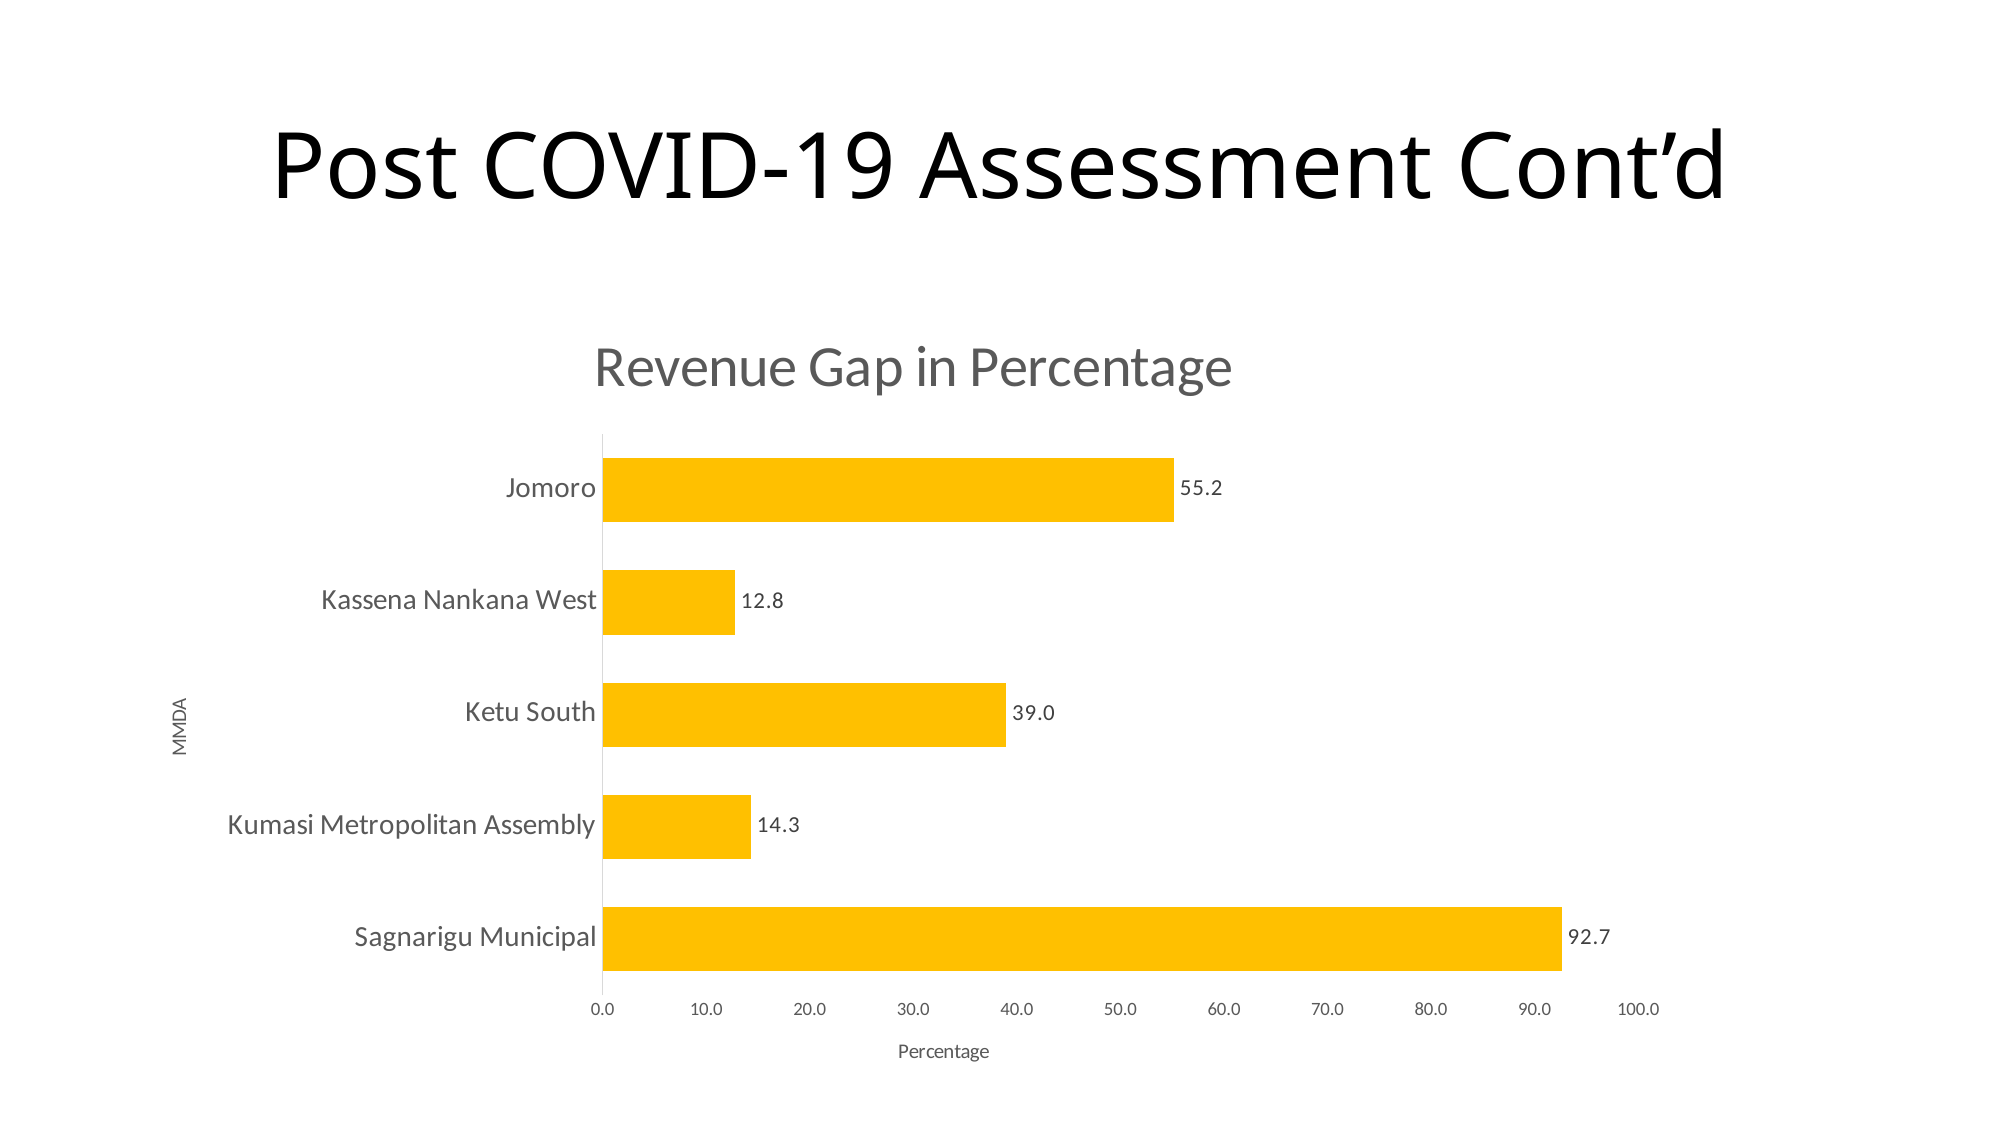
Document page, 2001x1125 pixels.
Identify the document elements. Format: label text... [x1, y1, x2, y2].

title Post COVID-19 Assessment Cont’d [137, 59, 1863, 278]
chart [137, 301, 1691, 1094]
